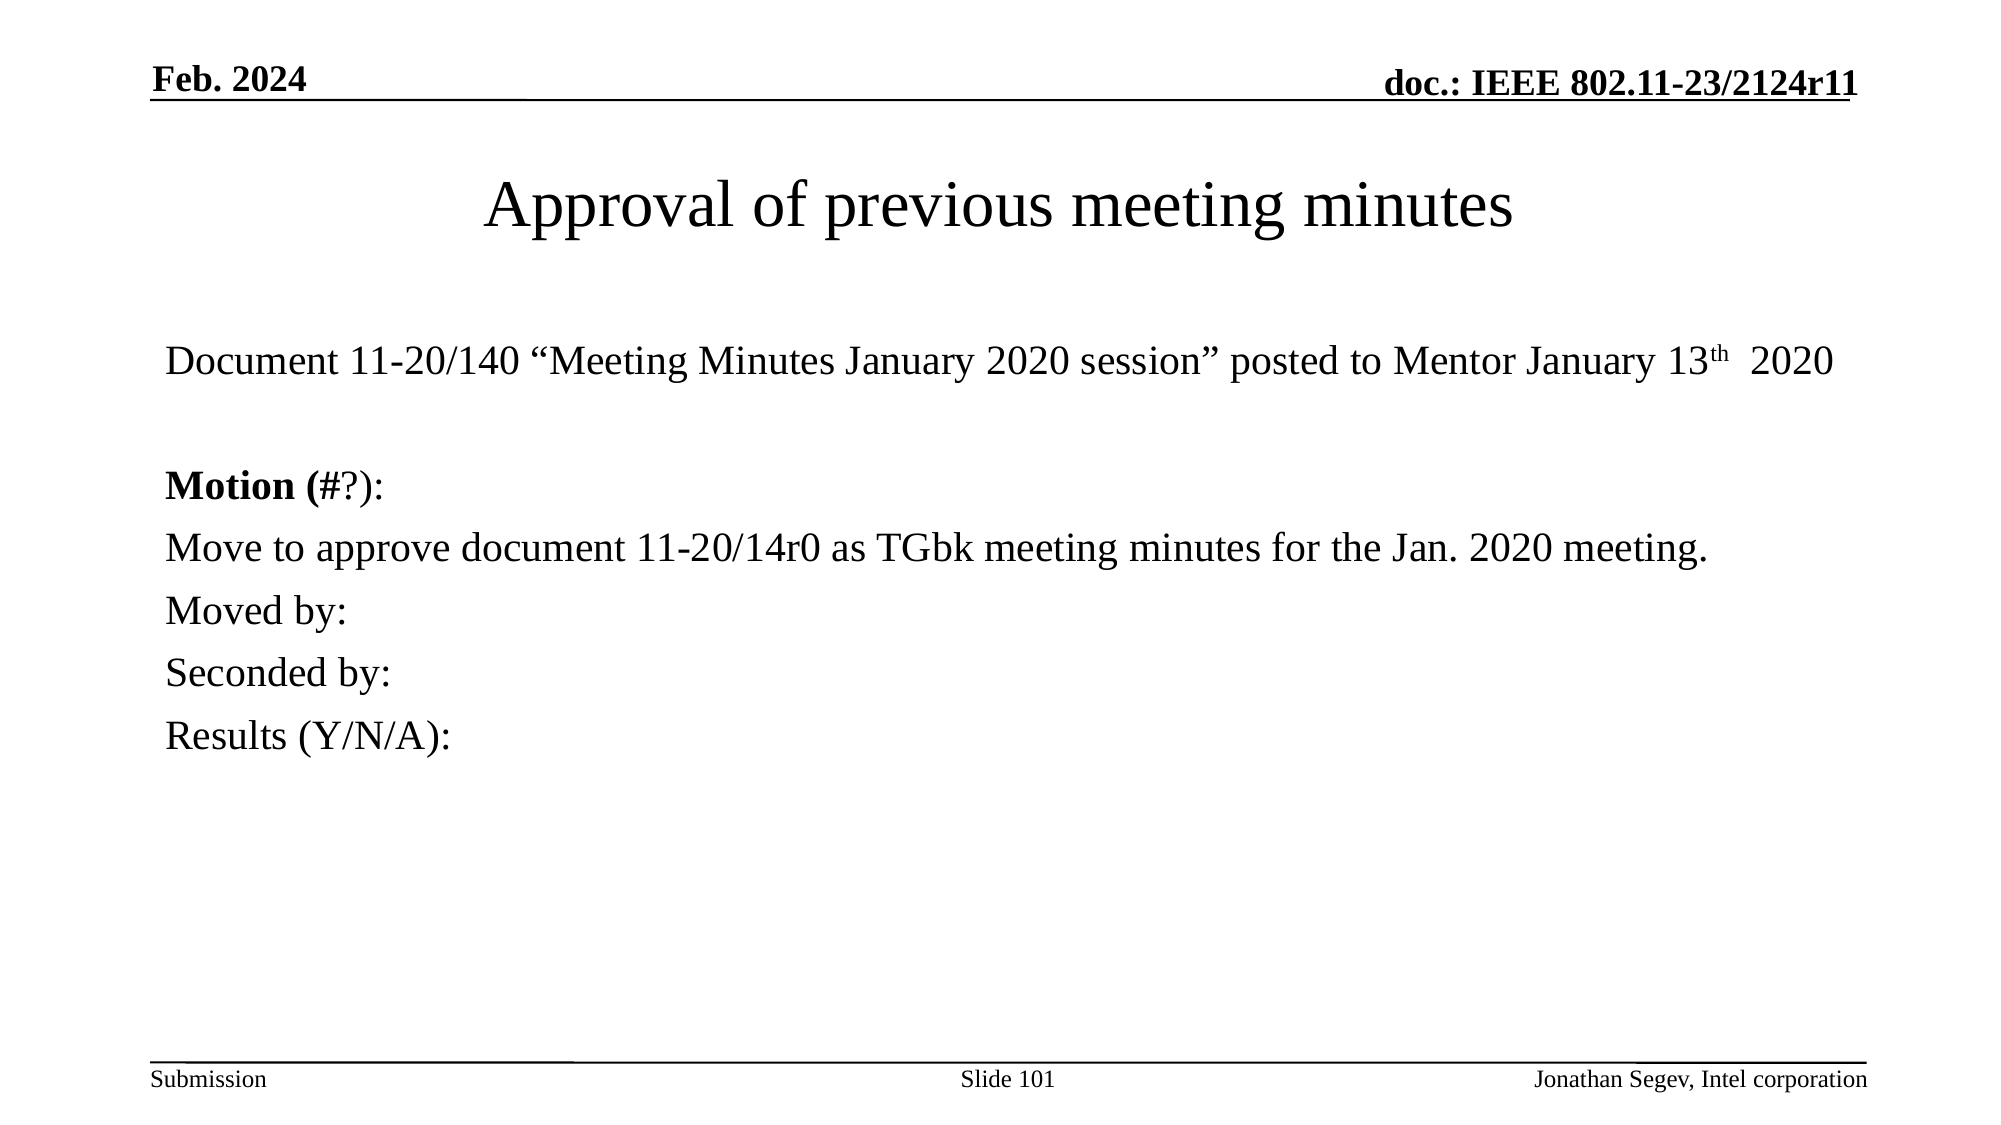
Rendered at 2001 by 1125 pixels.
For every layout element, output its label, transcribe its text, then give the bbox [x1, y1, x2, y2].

slide_number Slide 101 [950, 1061, 1067, 1123]
title Approval of previous meeting minutes [149, 112, 1850, 288]
footer Jonathan Segev, Intel corporation [1171, 1061, 1869, 1093]
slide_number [152, 54, 563, 100]
list Document 11-20/140 “Meeting Minutes January 2020 session” posted to Mentor January 13th 2020 Motion (#?): Move to approve document 11-20/14r0 as TGbk meeting minutes for the Jan. 2020 meeting. Moved by: Seconded by: Results (Y/N/A): [149, 324, 1850, 1000]
